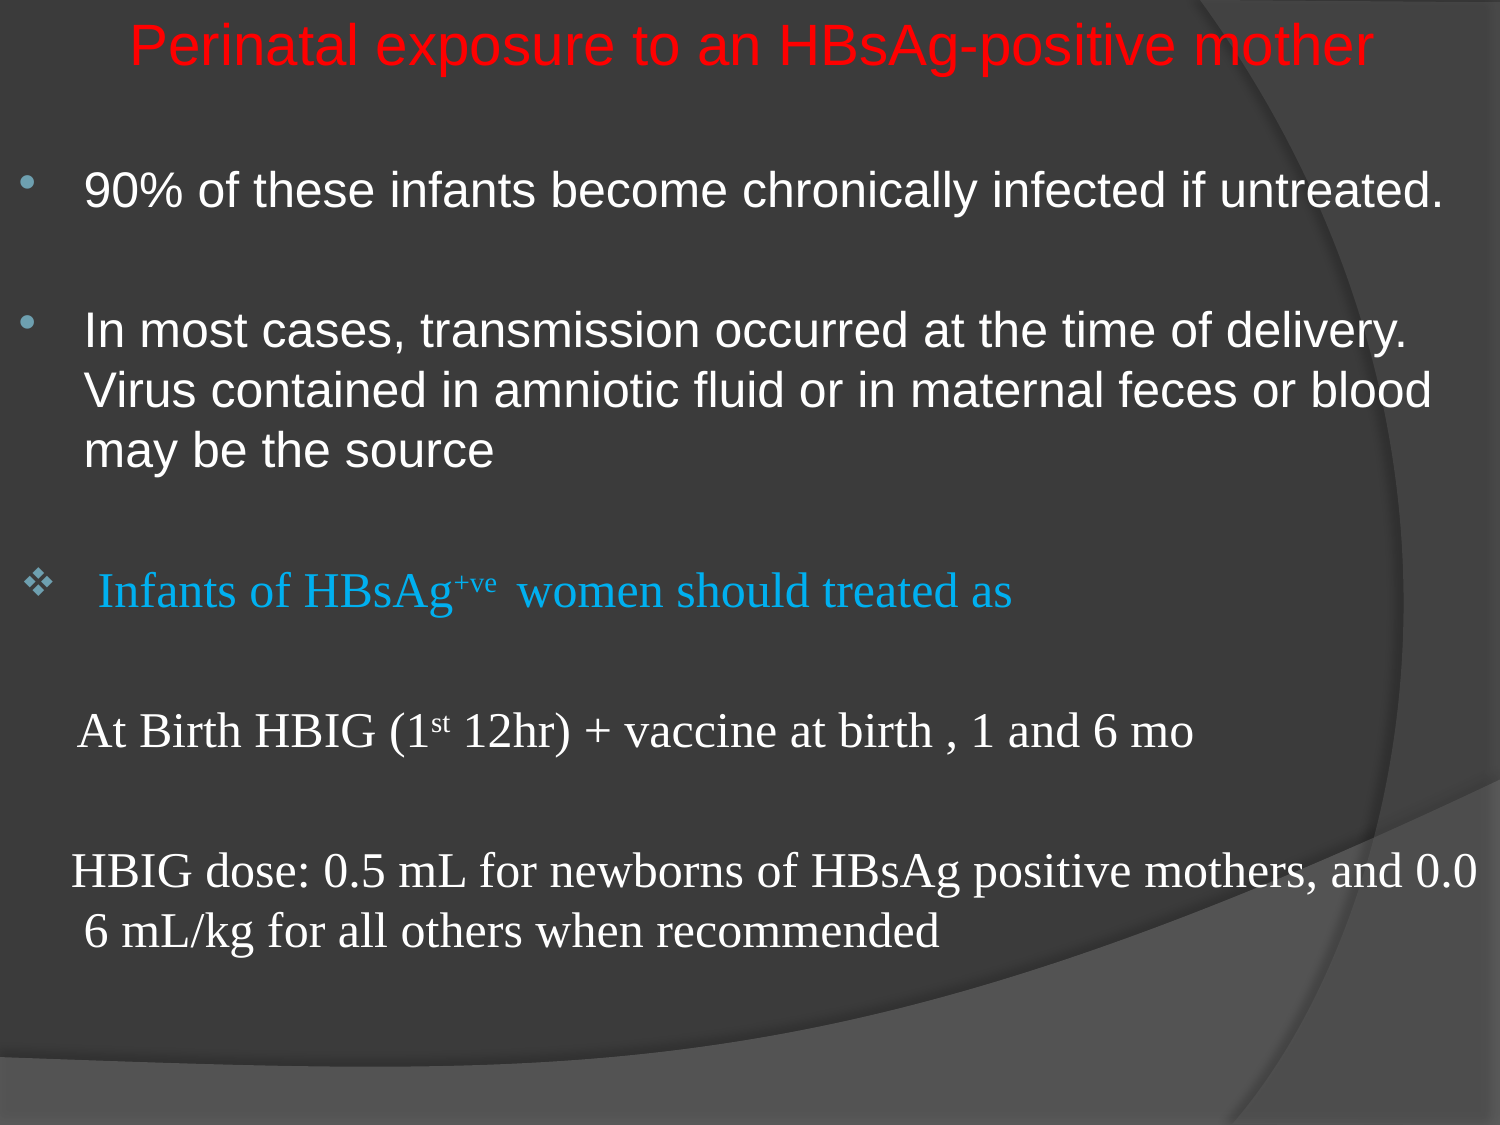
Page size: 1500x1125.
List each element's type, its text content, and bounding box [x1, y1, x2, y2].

list Perinatal exposure to an HBsAg-positive mother 90% of these infants become chronically infected if untreated. In most cases, transmission occurred at the time of delivery. Virus contained in amniotic fluid or in maternal feces or blood may be the source Infants of HBsAg+ve women should treated as At Birth HBIG (1st 12hr) + vaccine at birth , 1 and 6 mo HBIG dose: 0.5 mL for newborns of HBsAg positive mothers, and 0.0 6 mL/kg for all others when recommended [0, 0, 1500, 1125]
